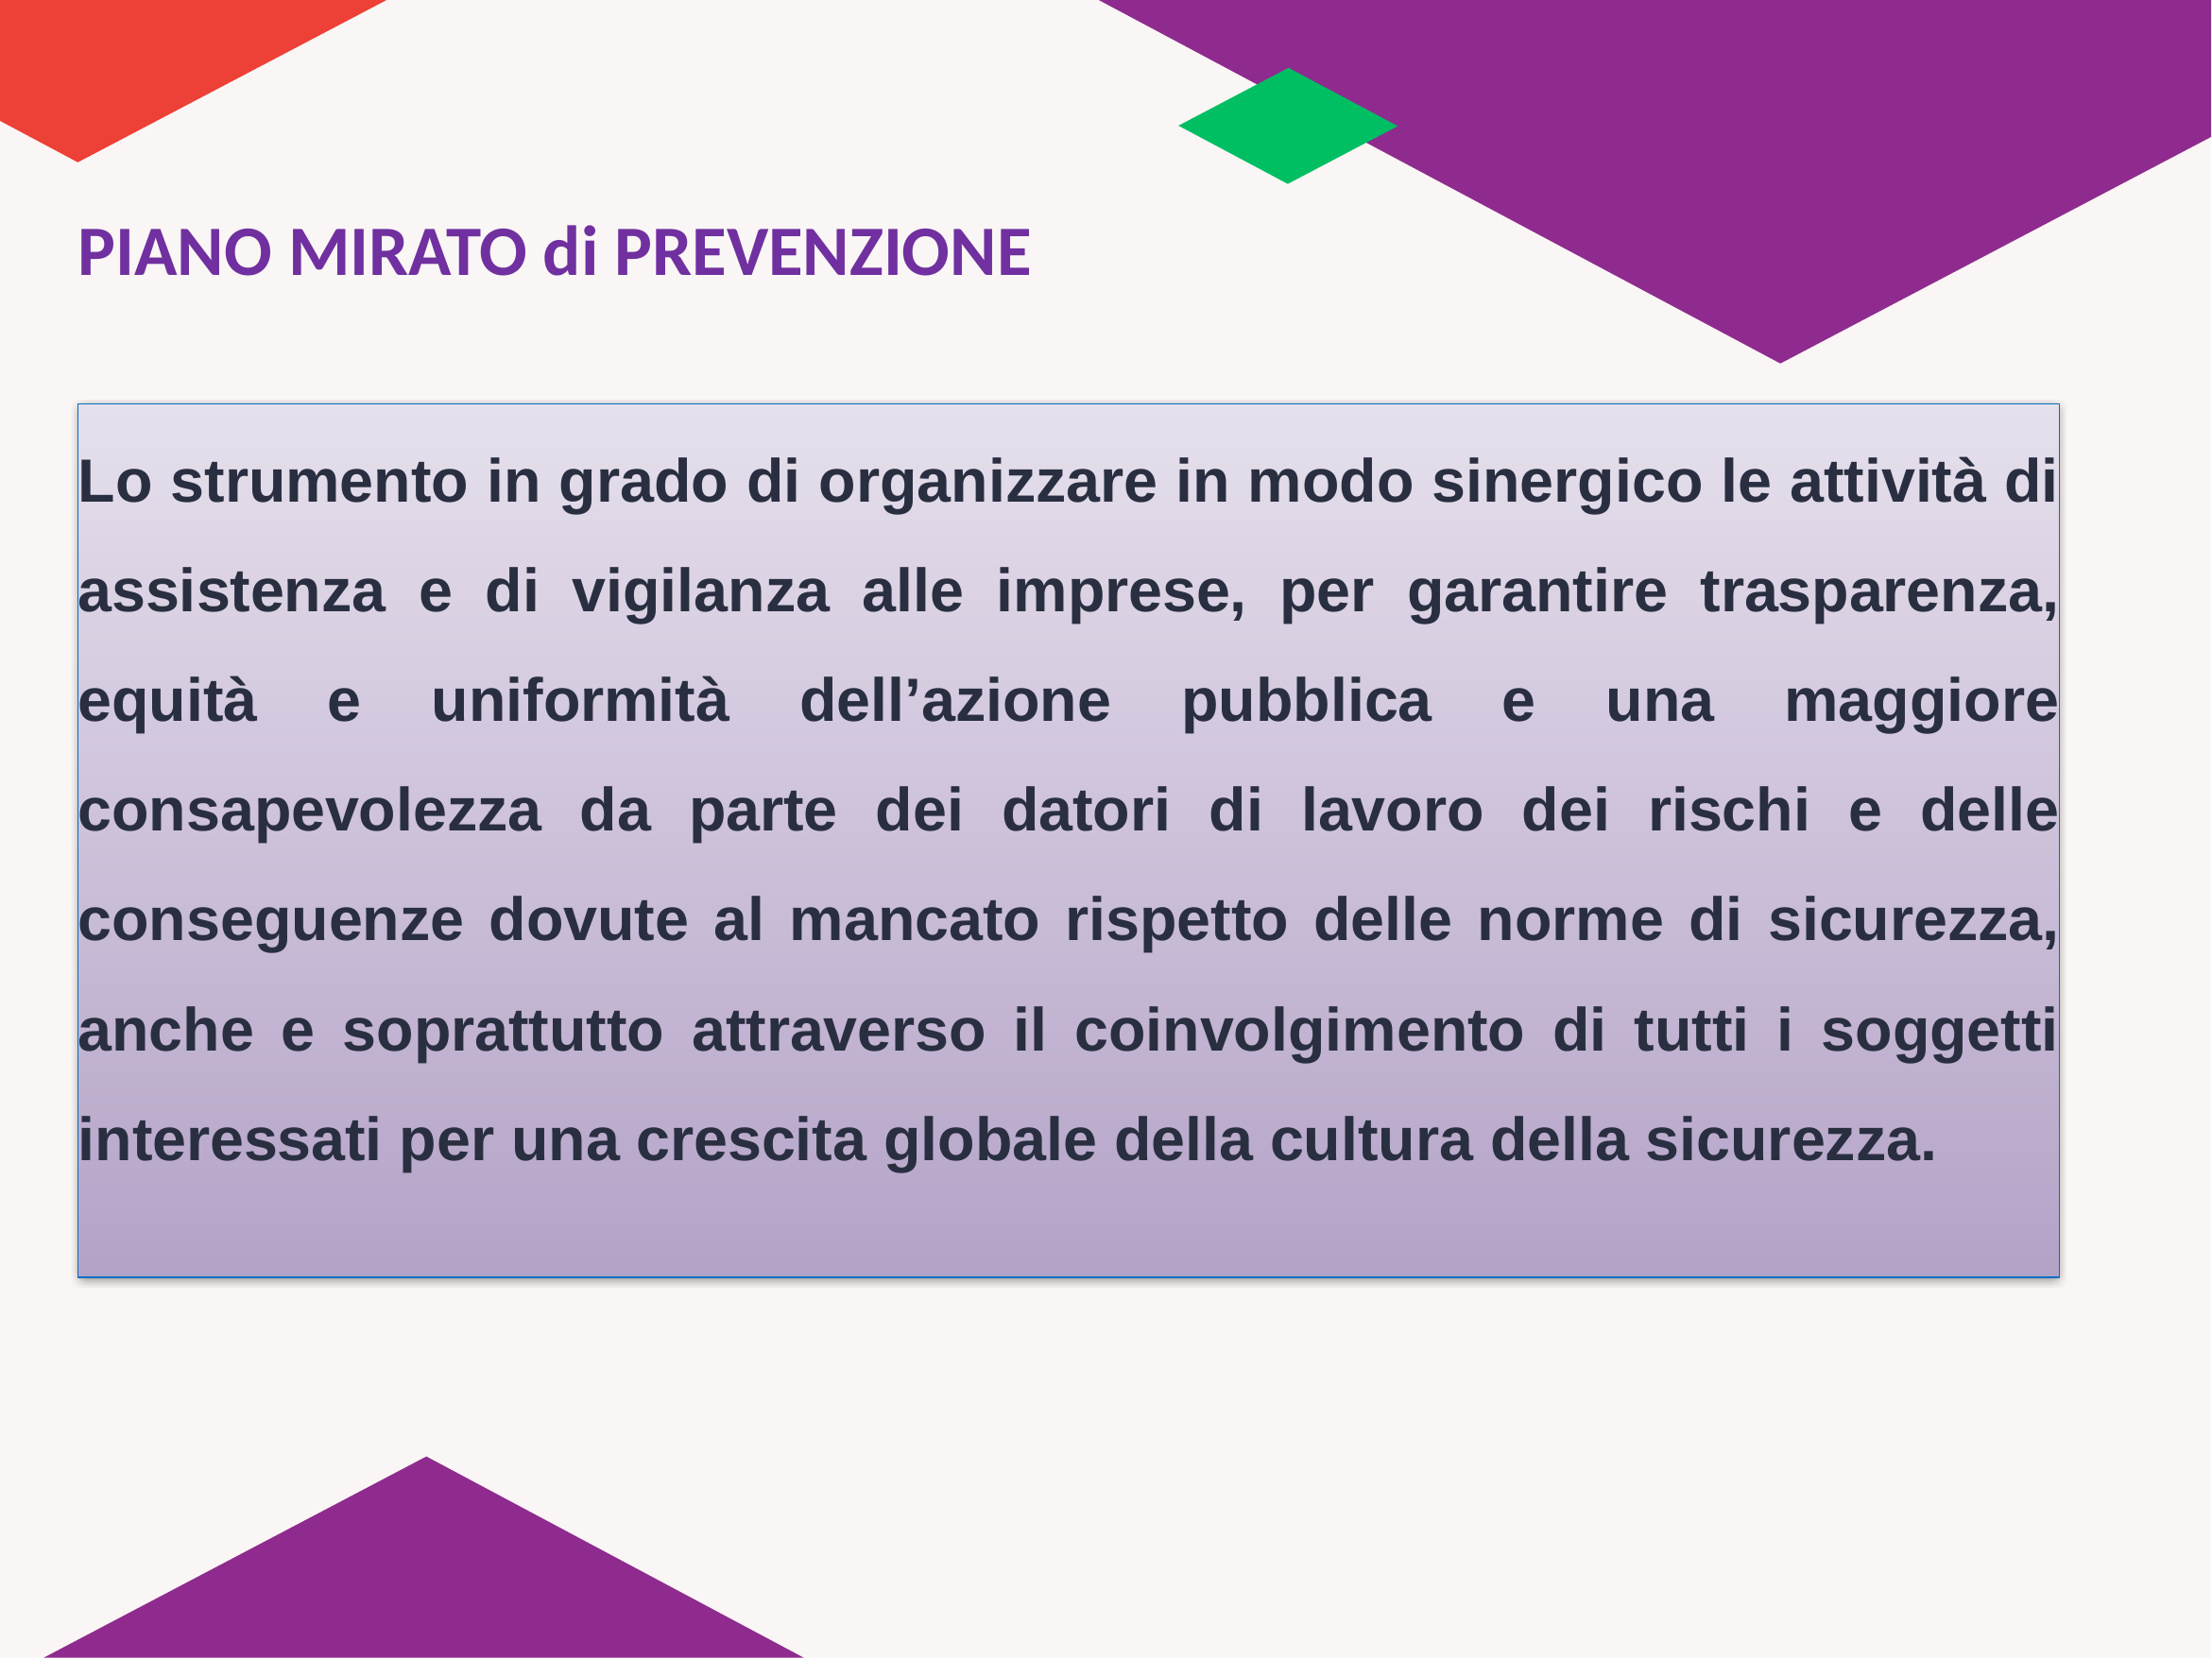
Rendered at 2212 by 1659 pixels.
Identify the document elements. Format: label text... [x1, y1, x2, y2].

title PIANO MIRATO di PREVENZIONE [77, 204, 1141, 279]
list Lo strumento in grado di organizzare in modo sinergico le attività di assistenza e di vigilanza alle imprese, per garantire trasparenza, equità e uniformità dell’azione pubblica e una maggiore consapevolezza da parte dei datori di lavoro dei rischi e delle conseguenze dovute al mancato rispetto delle norme di sicurezza, anche e soprattutto attraverso il coinvolgimento di tutti i soggetti interessati per una crescita globale della cultura della sicurezza. [77, 403, 2060, 1278]
